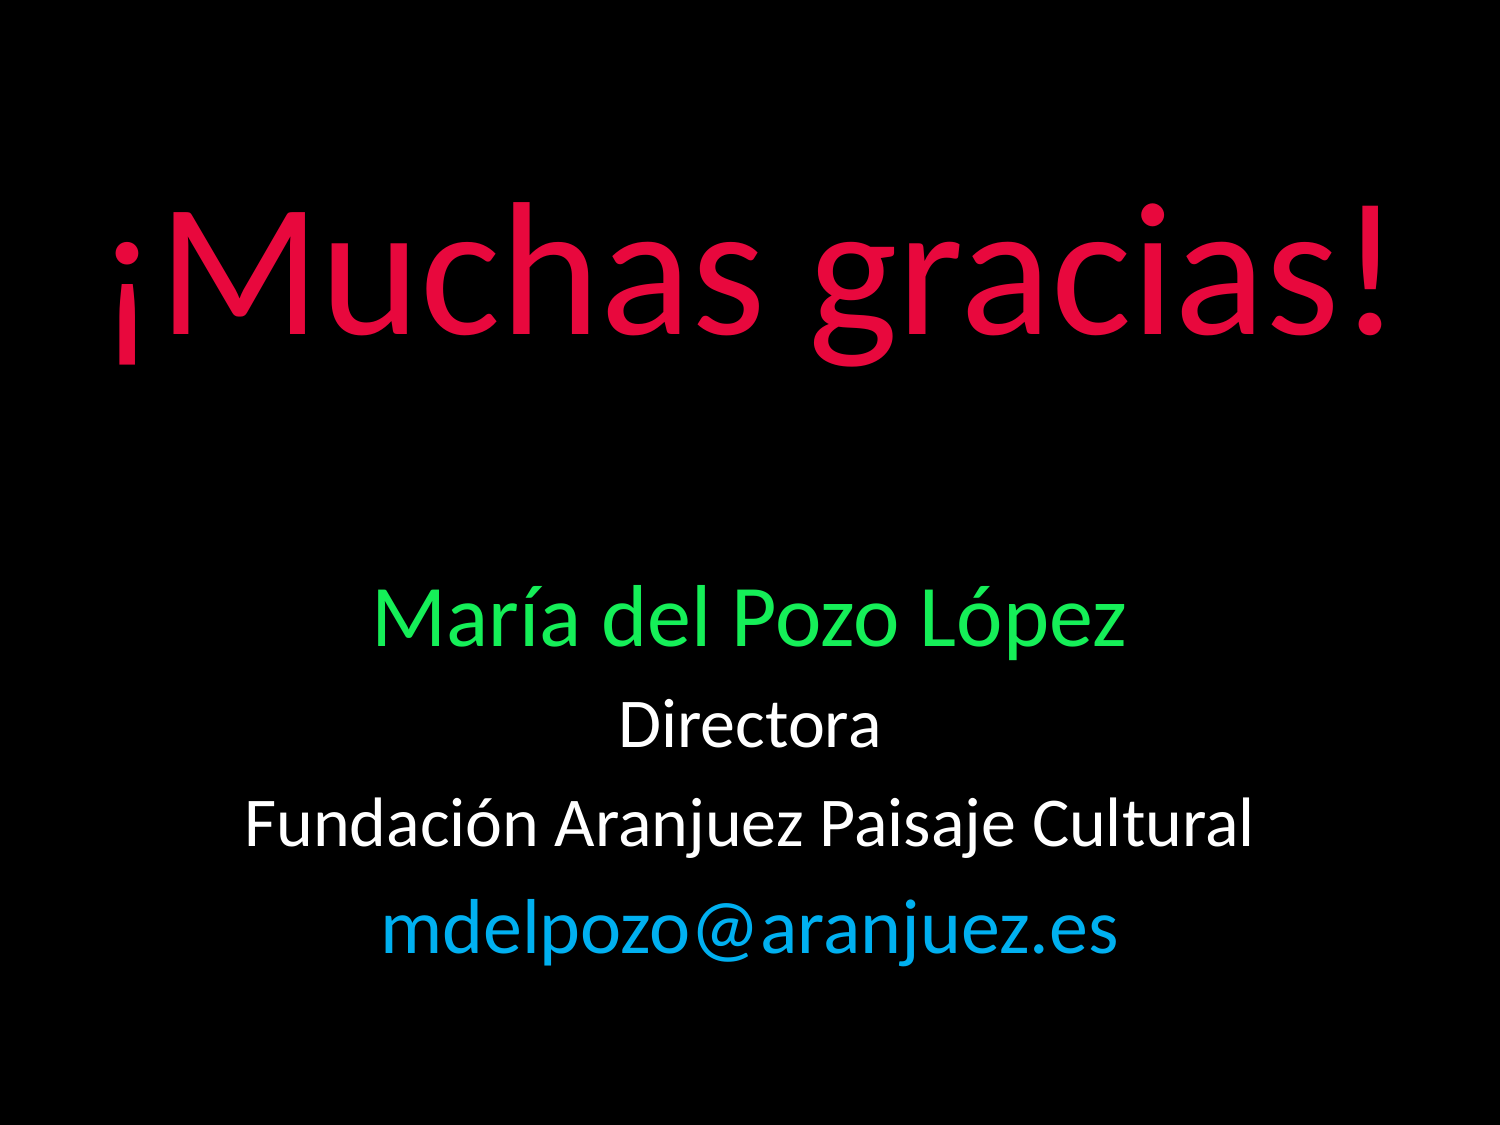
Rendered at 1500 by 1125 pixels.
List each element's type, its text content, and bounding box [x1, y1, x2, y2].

list ¡Muchas gracias! María del Pozo López Directora Fundación Aranjuez Paisaje Cultural mdelpozo@aranjuez.es [75, 137, 1425, 1005]
